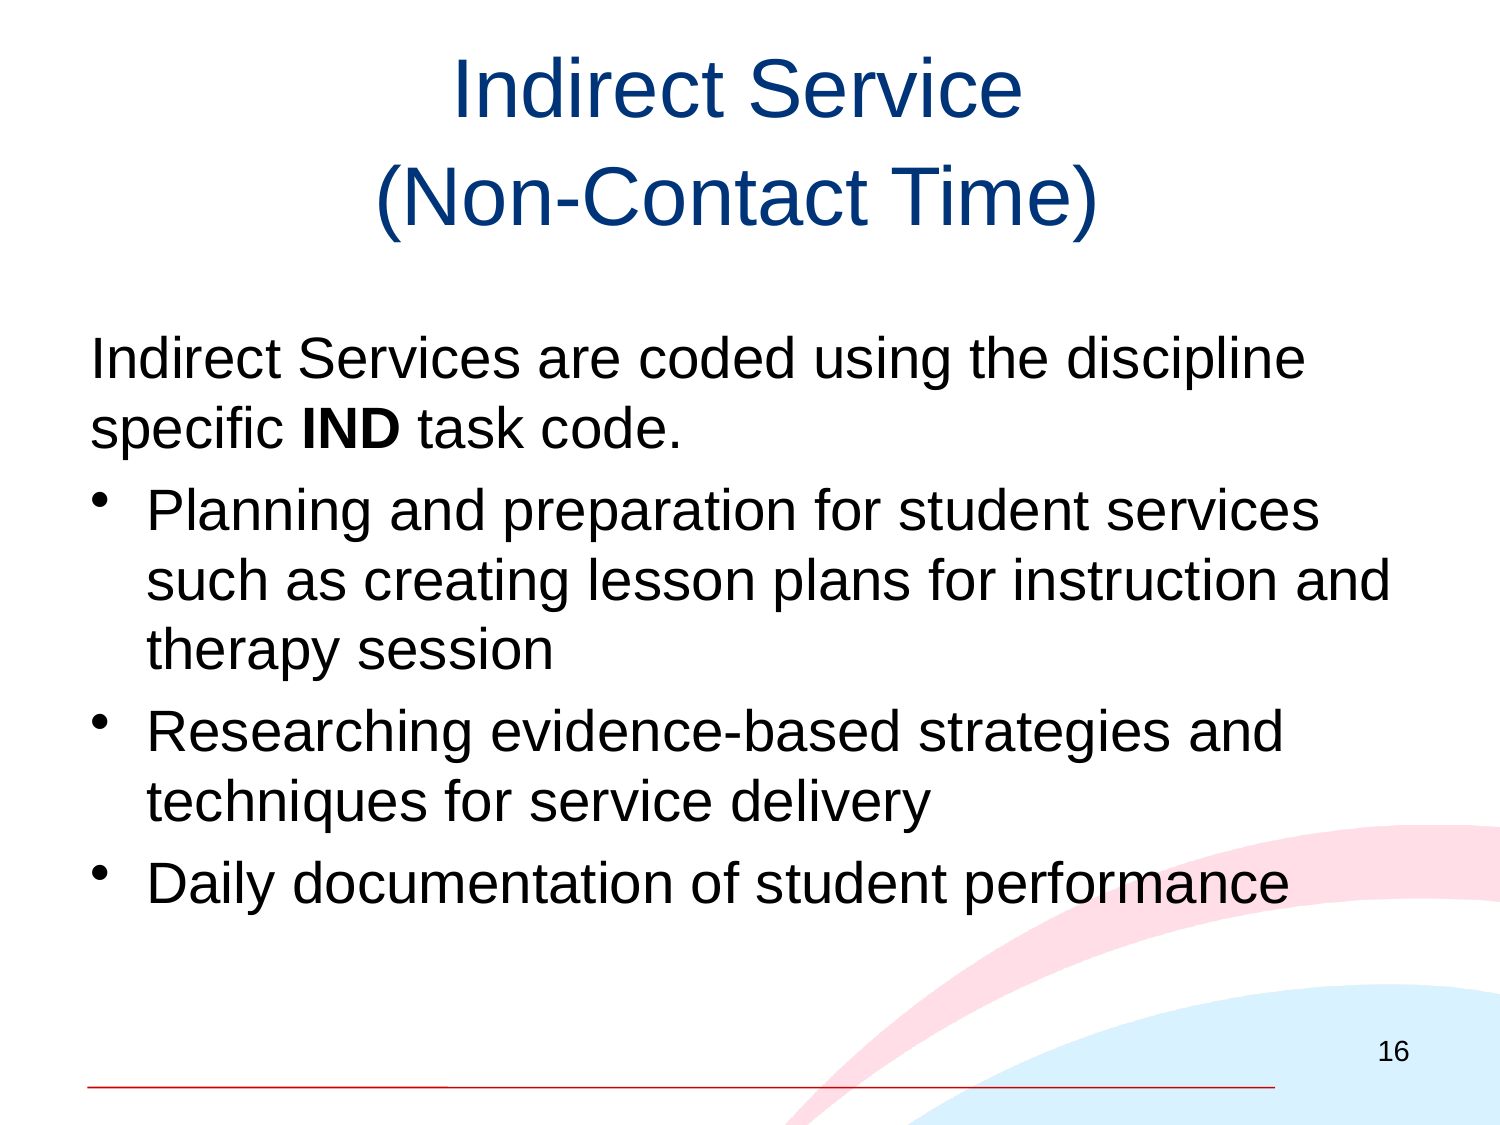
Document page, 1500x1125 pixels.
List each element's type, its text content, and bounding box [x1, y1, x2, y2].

title Indirect Service (Non-Contact Time) [74, 44, 1426, 233]
slide_number 16 [1074, 1024, 1426, 1103]
list Indirect Services are coded using the discipline specific IND task code. Planning and preparation for student services such as creating lesson plans for instruction and therapy session Researching evidence-based strategies and techniques for service delivery Daily documentation of student performance [74, 312, 1426, 1006]
